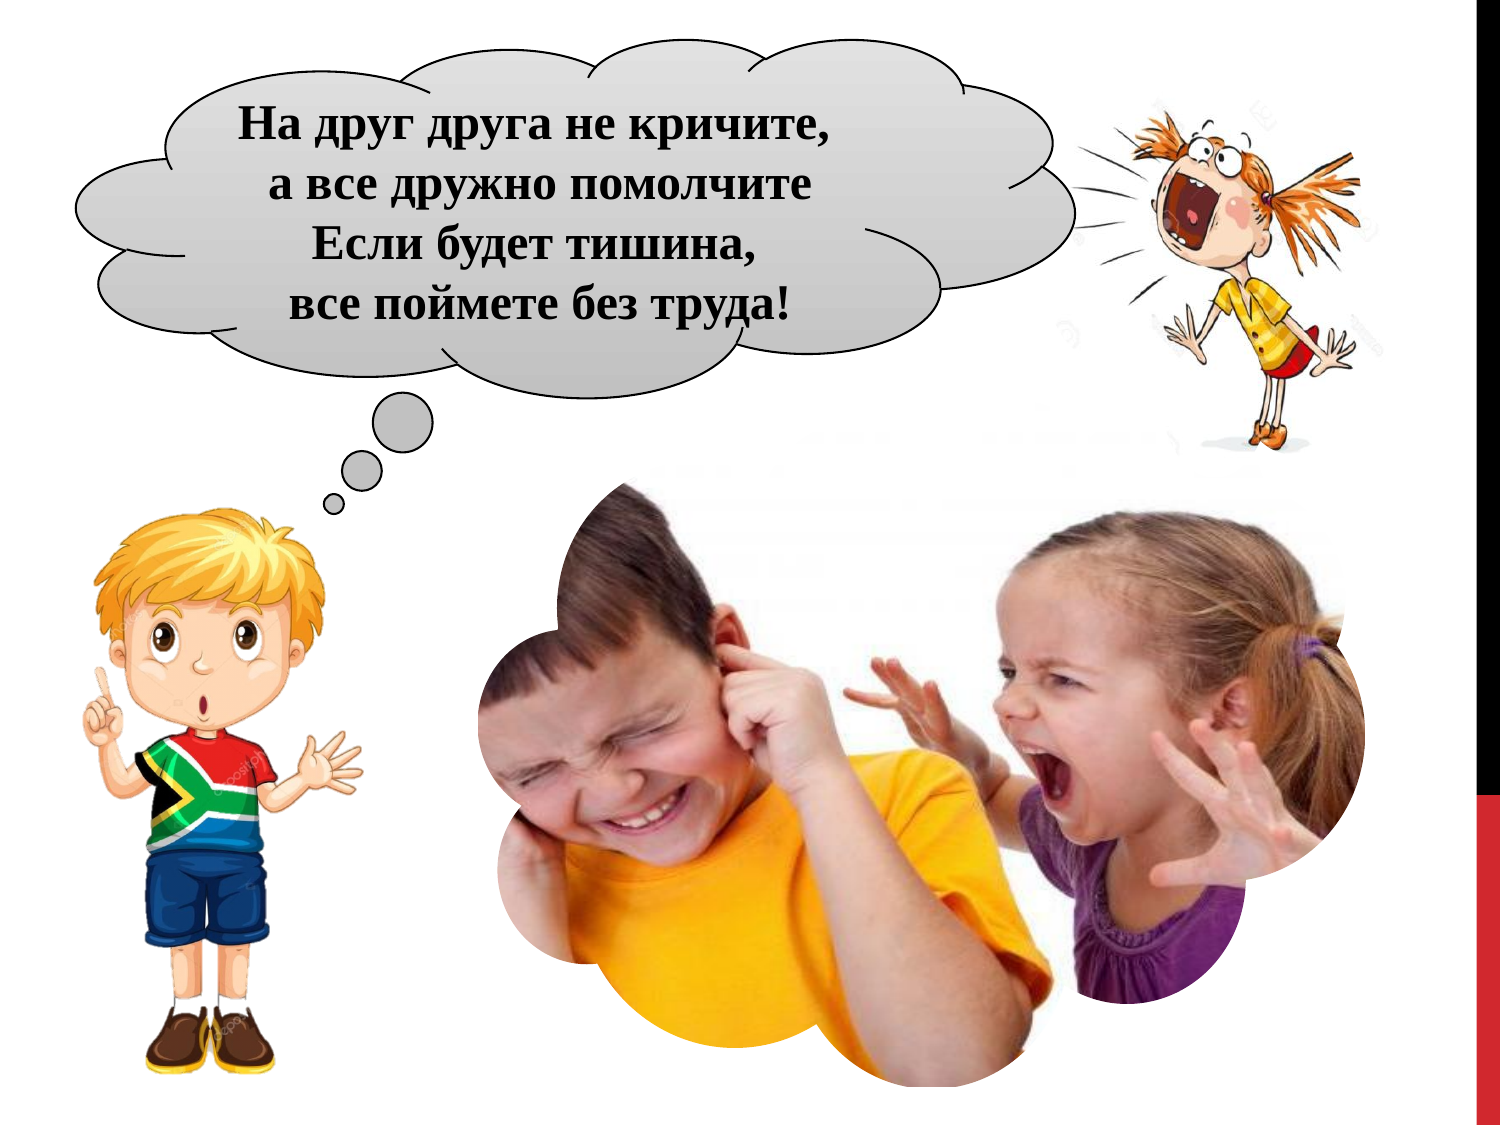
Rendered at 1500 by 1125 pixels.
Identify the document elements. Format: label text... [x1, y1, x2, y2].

text_box На друг друга не кричите, а все дружно помолчите Если будет тишина, все поймете без труда! [340, 449, 383, 492]
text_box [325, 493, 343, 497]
picture [477, 81, 1394, 1088]
picture [68, 502, 370, 1086]
text_box На друг друга не кричите, а все дружно помолчите Если будет тишина, все поймете без труда! [371, 391, 434, 454]
text_box На друг друга не кричите, а все дружно помолчите Если будет тишина, все поймете без труда! [74, 38, 1043, 393]
